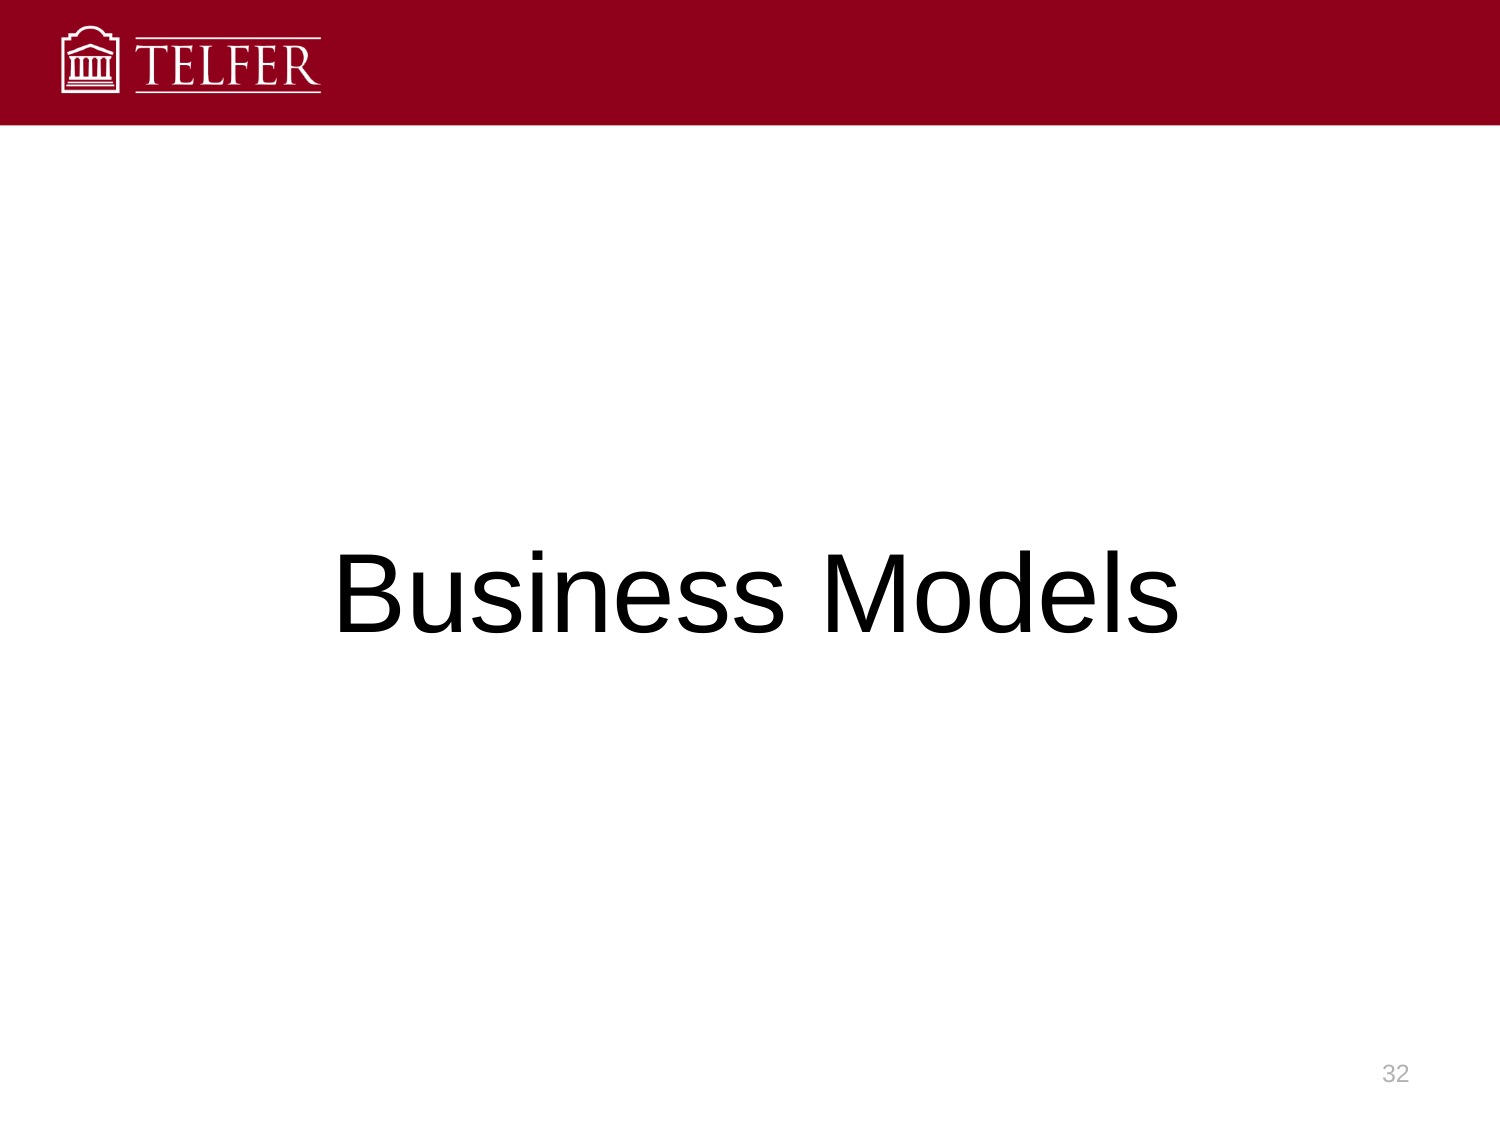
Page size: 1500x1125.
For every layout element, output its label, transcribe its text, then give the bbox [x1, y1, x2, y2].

slide_number 32 [1074, 1042, 1425, 1103]
picture [41, 9, 337, 108]
text_box Business Models [316, 512, 1197, 663]
